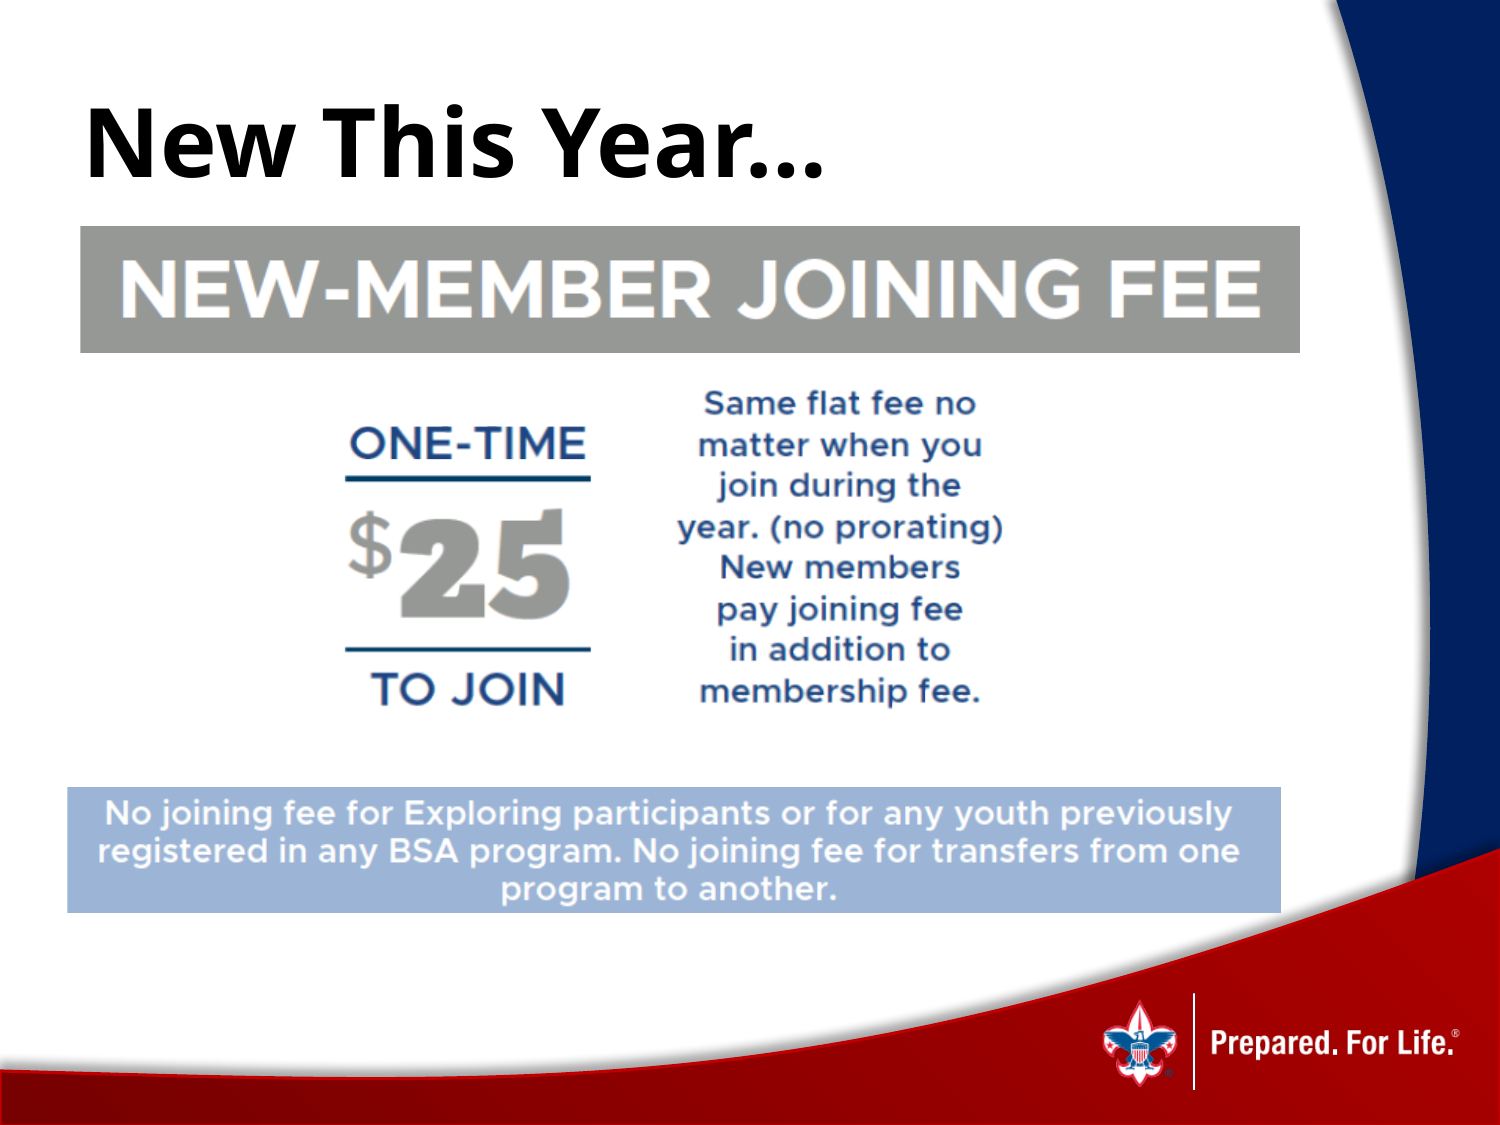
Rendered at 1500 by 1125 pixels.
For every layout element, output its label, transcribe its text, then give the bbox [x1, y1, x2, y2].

picture [322, 369, 1026, 752]
title New This Year… [75, 45, 1300, 216]
picture [80, 225, 1301, 353]
picture [67, 787, 1282, 913]
